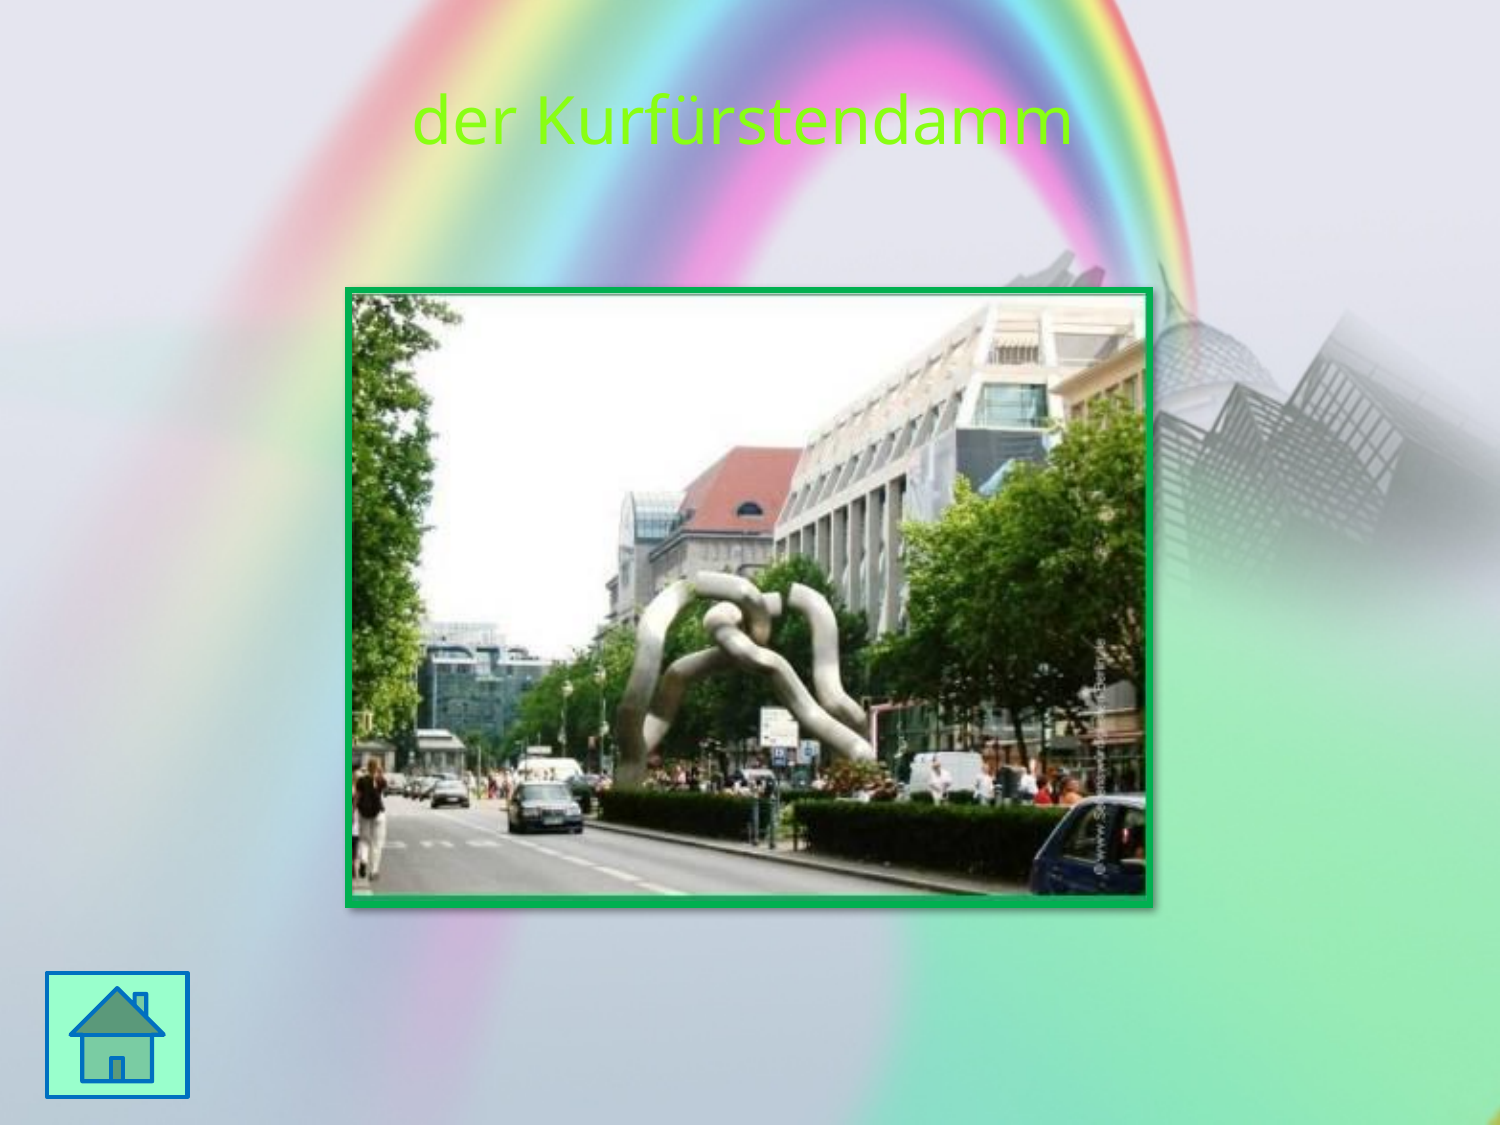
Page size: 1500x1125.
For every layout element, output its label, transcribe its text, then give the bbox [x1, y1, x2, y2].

picture [0, 0, 1500, 1125]
text_box [45, 971, 190, 1099]
text_box der Kurfürstendamm [396, 70, 1091, 165]
